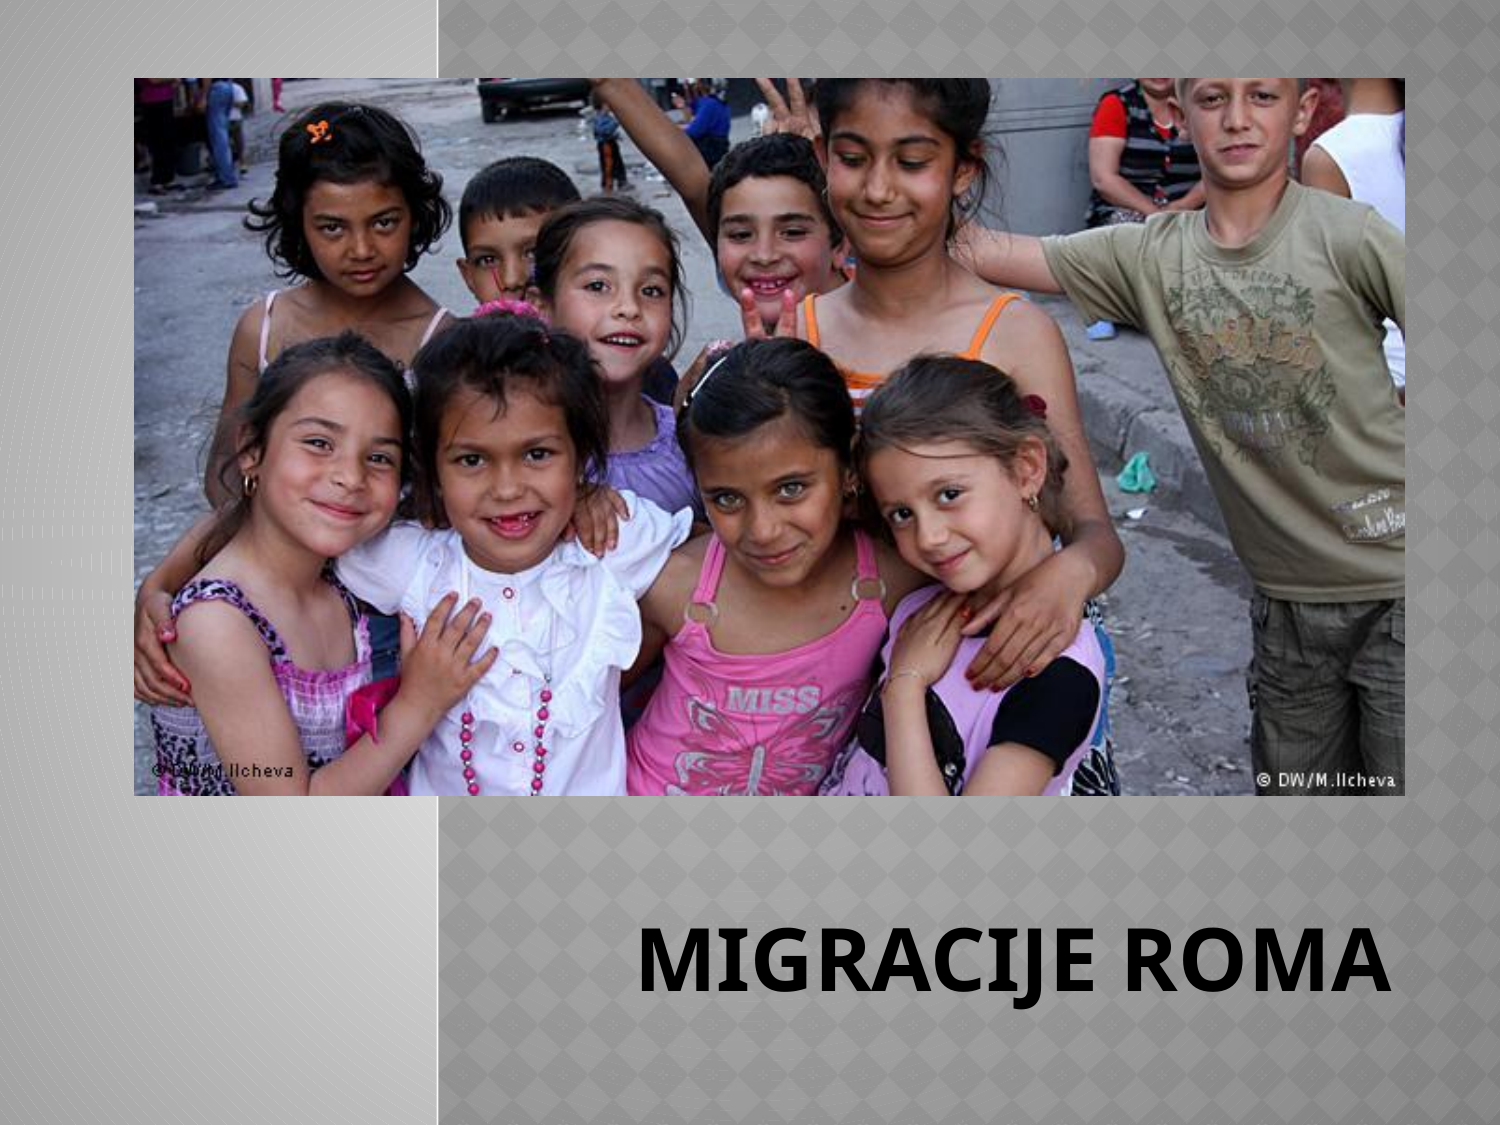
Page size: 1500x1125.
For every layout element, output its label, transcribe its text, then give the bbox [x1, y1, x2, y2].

title Migracije Roma [561, 806, 1399, 1010]
picture [133, 77, 1406, 796]
